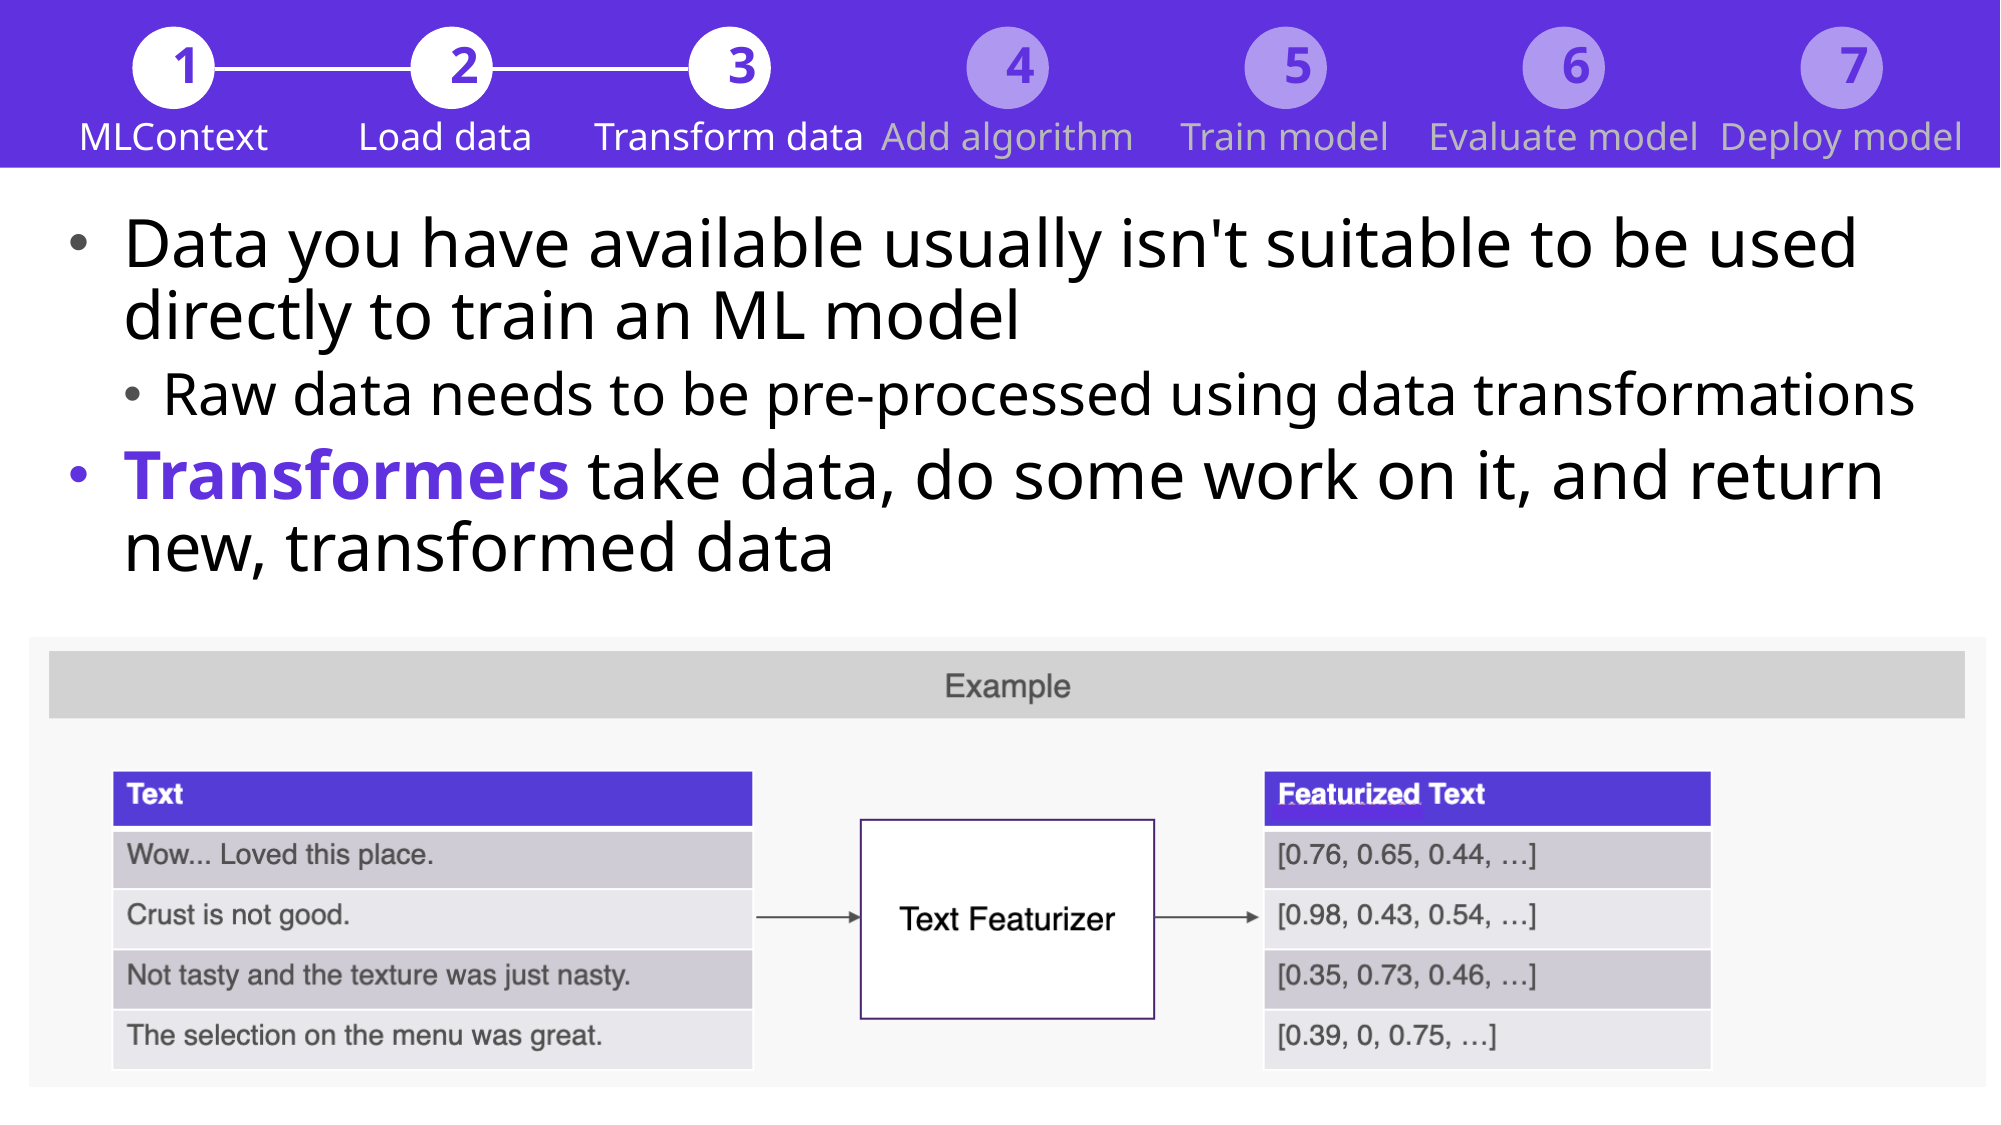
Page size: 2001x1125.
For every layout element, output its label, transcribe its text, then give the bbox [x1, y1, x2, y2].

text_box Evaluate model [1413, 105, 1704, 166]
text_box 6 [1521, 25, 1606, 105]
text_box Add algorithm [866, 105, 1149, 166]
text_box 2 [409, 70, 494, 105]
text_box [0, 0, 2000, 168]
text_box 4 [965, 25, 1050, 105]
text_box Train model [1165, 105, 1405, 166]
text_box Transform data [579, 105, 866, 166]
list Data you have available usually isn't suitable to be used directly to train an ML model Raw data needs to be pre-processed using data transformations Transformers take data, do some work on it, and return new, transformed data [44, 195, 1956, 637]
text_box 5 [1243, 25, 1328, 105]
text_box Load data [343, 105, 548, 166]
text_box 2 [409, 25, 494, 68]
text_box 7 [1799, 25, 1884, 105]
picture [29, 637, 1986, 1087]
text_box Deploy model [1704, 105, 1979, 166]
text_box 3 [687, 25, 772, 105]
text_box 1 [131, 25, 216, 105]
text_box MLContext [63, 105, 284, 166]
